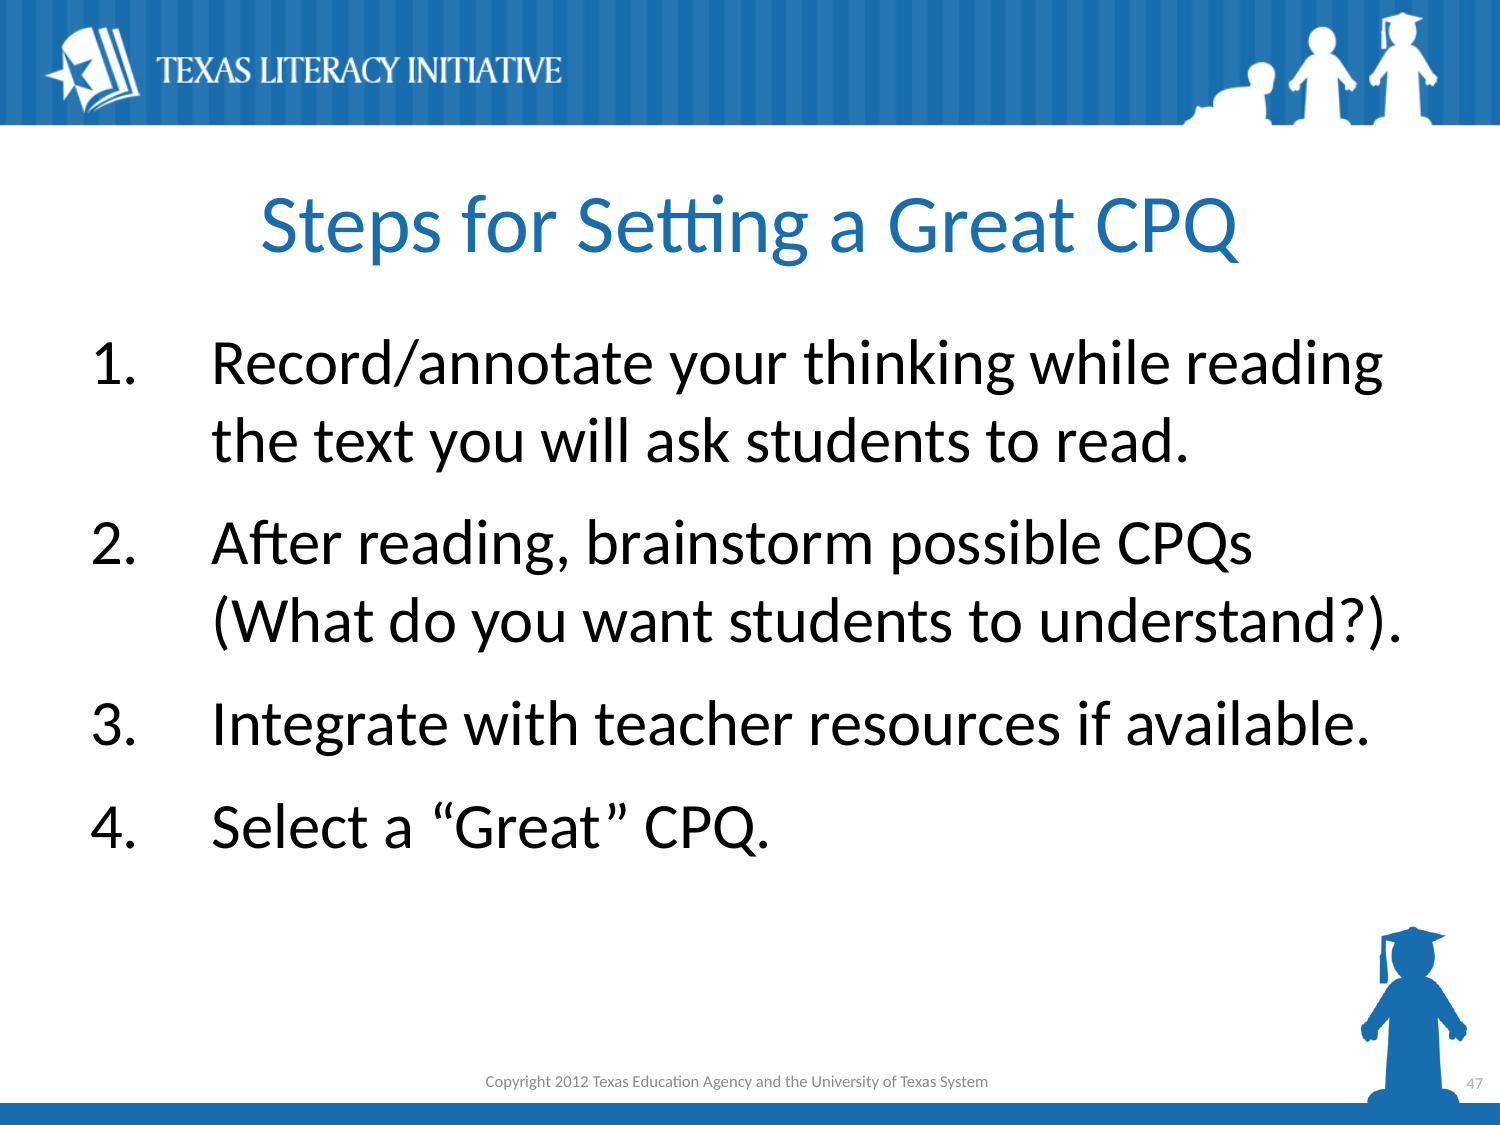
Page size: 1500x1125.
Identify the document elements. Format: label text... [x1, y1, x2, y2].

slide_number 47 [1437, 1062, 1500, 1103]
picture [0, 0, 1500, 135]
picture [0, 911, 1500, 1125]
list Record/annotate your thinking while reading the text you will ask students to read. After reading, brainstorm possible CPQs (What do you want students to understand?). Integrate with teacher resources if available. Select a “Great” CPQ. [75, 312, 1425, 1005]
title Steps for Setting a Great CPQ [75, 155, 1425, 282]
footer Copyright 2012 Texas Education Agency and the University of Texas System [312, 1062, 1163, 1100]
